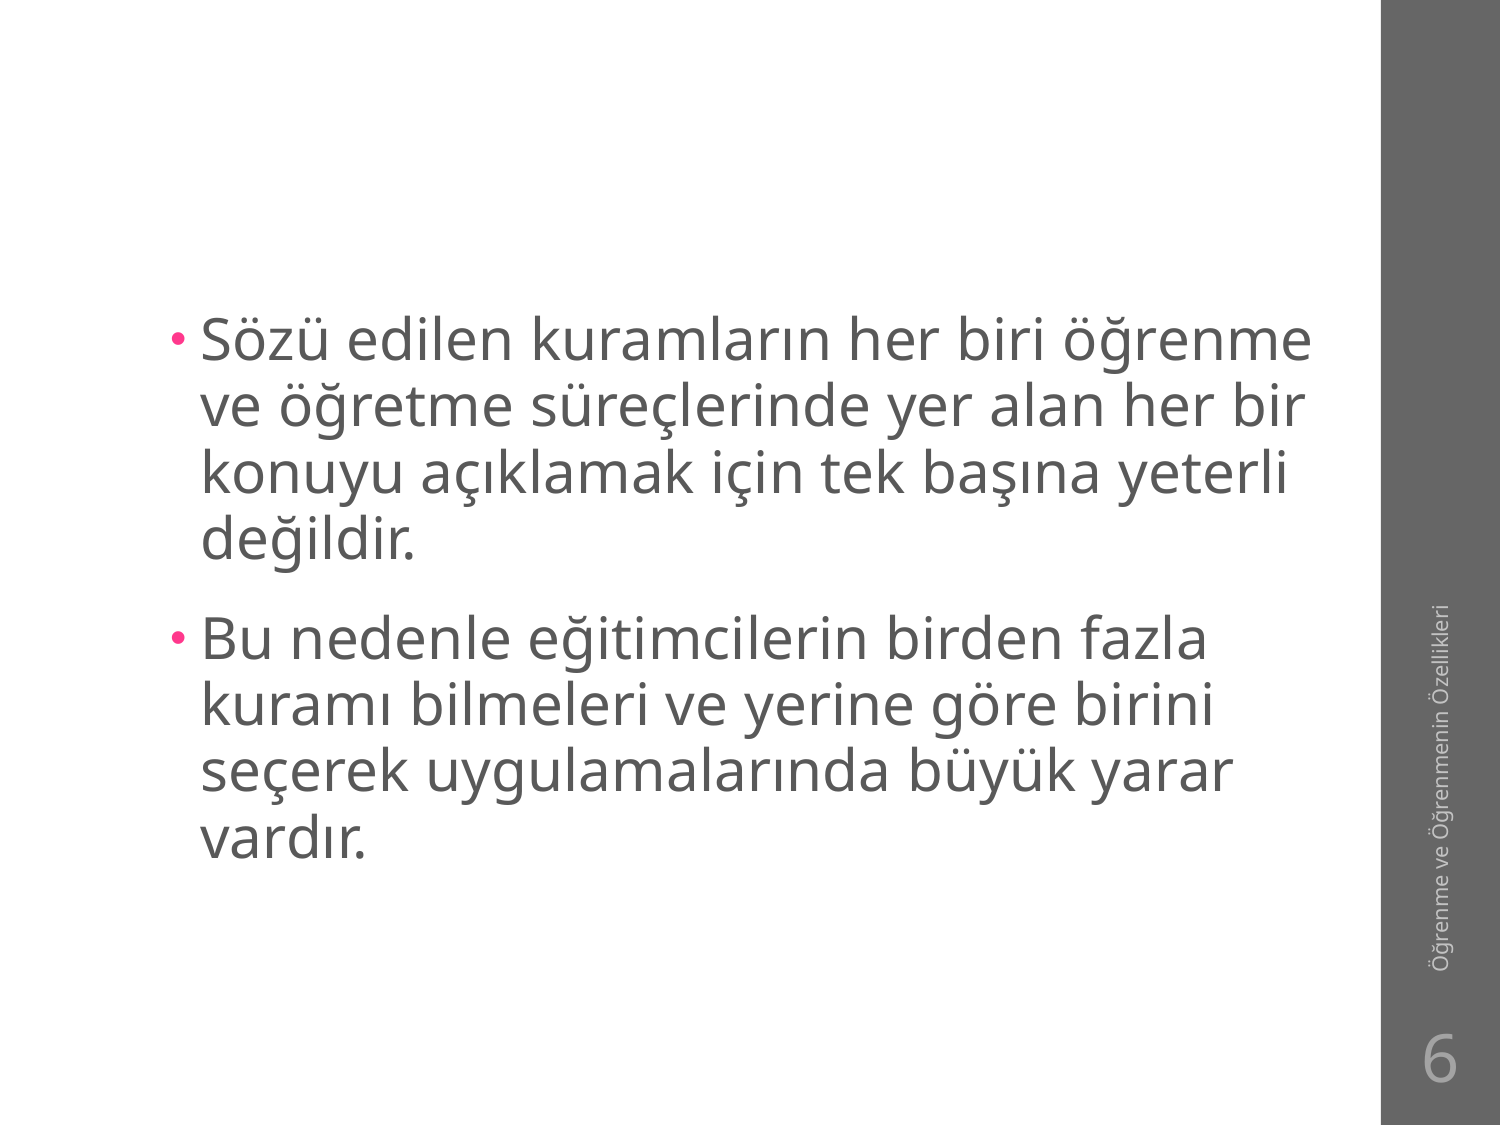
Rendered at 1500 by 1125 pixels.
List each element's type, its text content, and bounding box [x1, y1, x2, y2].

slide_number 6 [1384, 1012, 1498, 1110]
footer Öğrenme ve Öğrenmenin Özellikleri [1418, 400, 1464, 988]
list Sözü edilen kuramların her biri öğrenme ve öğretme süreçlerinde yer alan her bir konuyu açıklamak için tek başına yeterli değildir. Bu nedenle eğitimcilerin birden fazla kuramı bilmeleri ve yerine göre birini seçerek uygulamalarında büyük yarar vardır. [155, 299, 1348, 1014]
